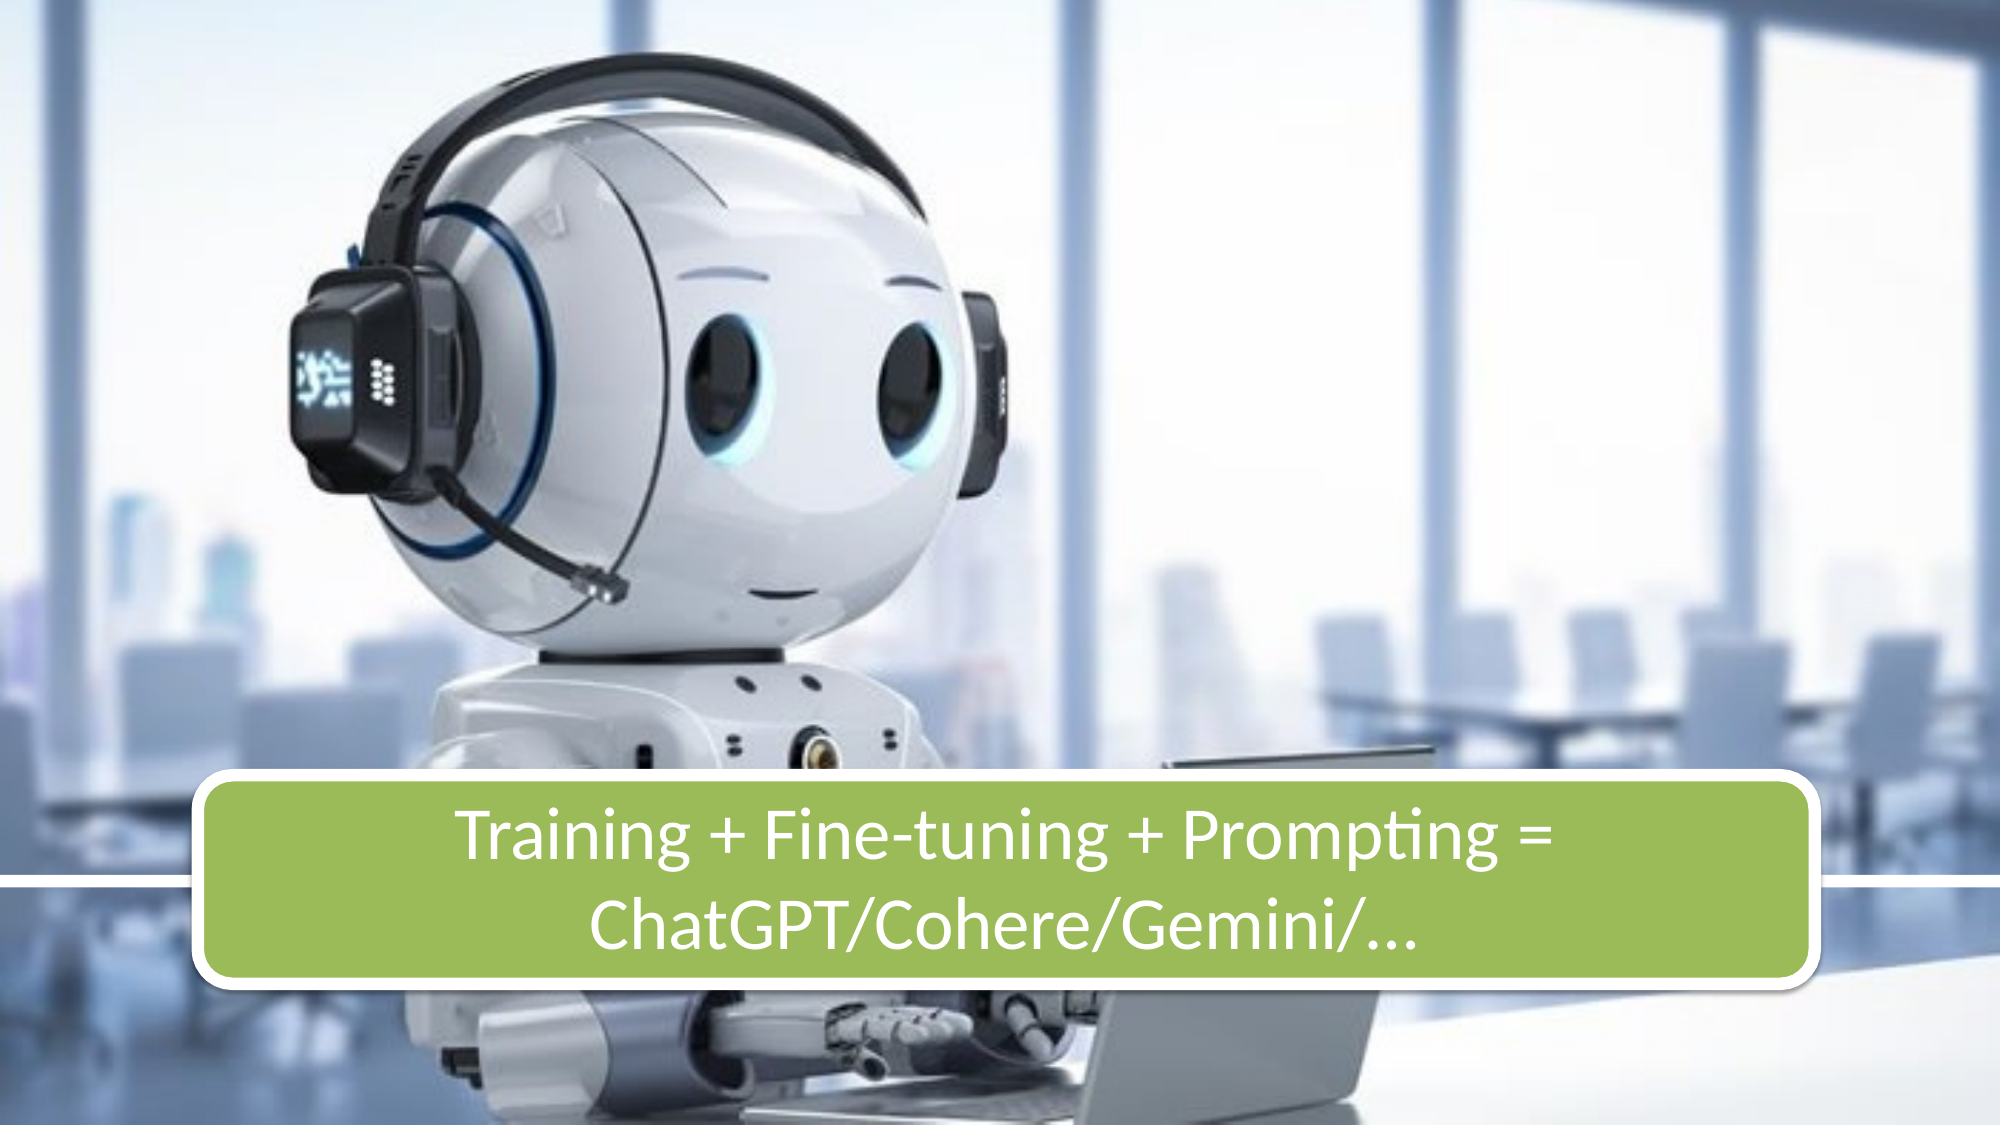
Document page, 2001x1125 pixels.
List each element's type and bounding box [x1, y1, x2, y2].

text_box [0, 0, 2000, 1125]
